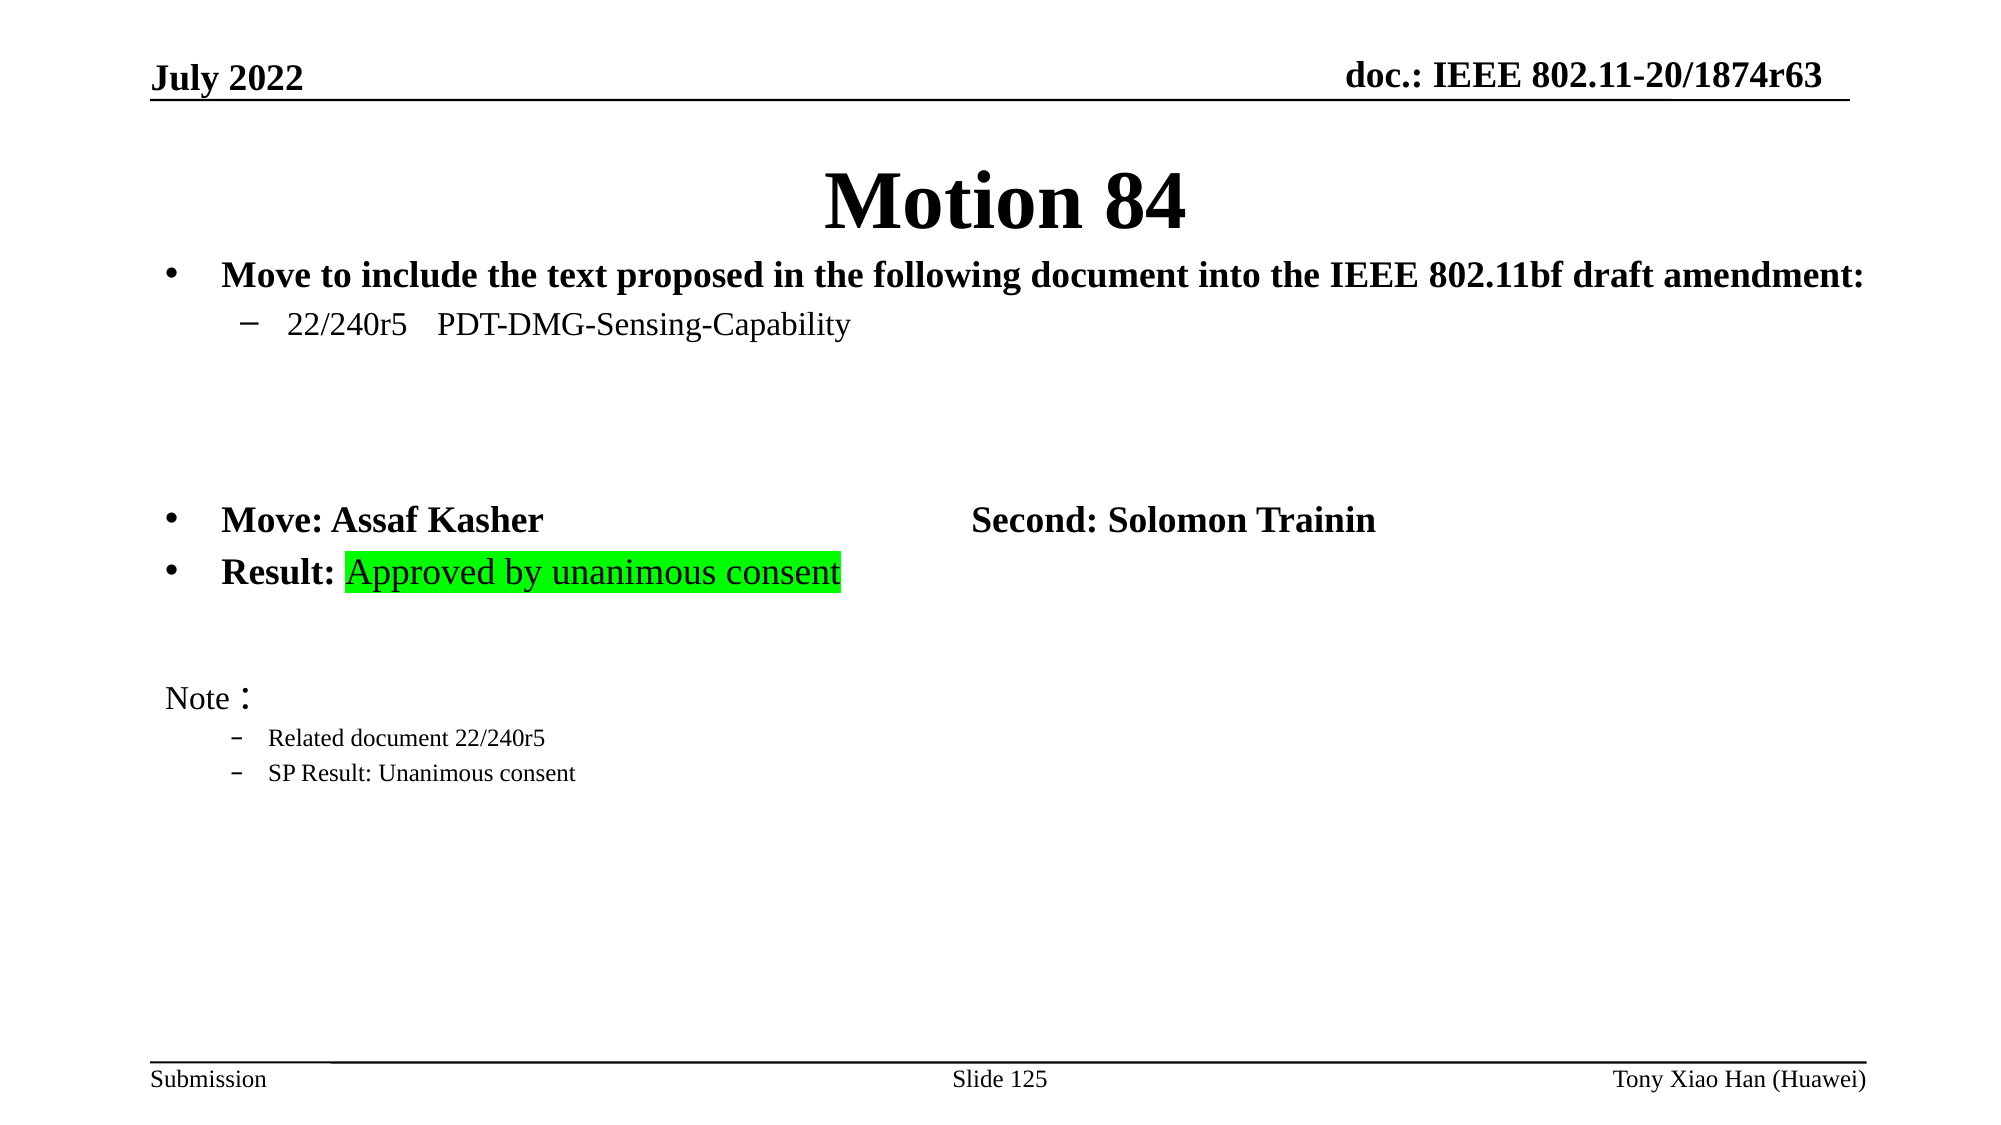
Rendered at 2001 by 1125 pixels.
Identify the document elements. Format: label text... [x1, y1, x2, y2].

text_box Move to include the text proposed in the following document into the IEEE 802.11bf draft amendment: 22/240r5 PDT-DMG-Sensing-Capability Move: Assaf Kasher Second: Solomon Trainin Result: Approved by unanimous consent Note： Related document 22/240r5 SP Result: Unanimous consent [150, 212, 1900, 900]
text_box Motion 84 [368, 137, 1644, 212]
